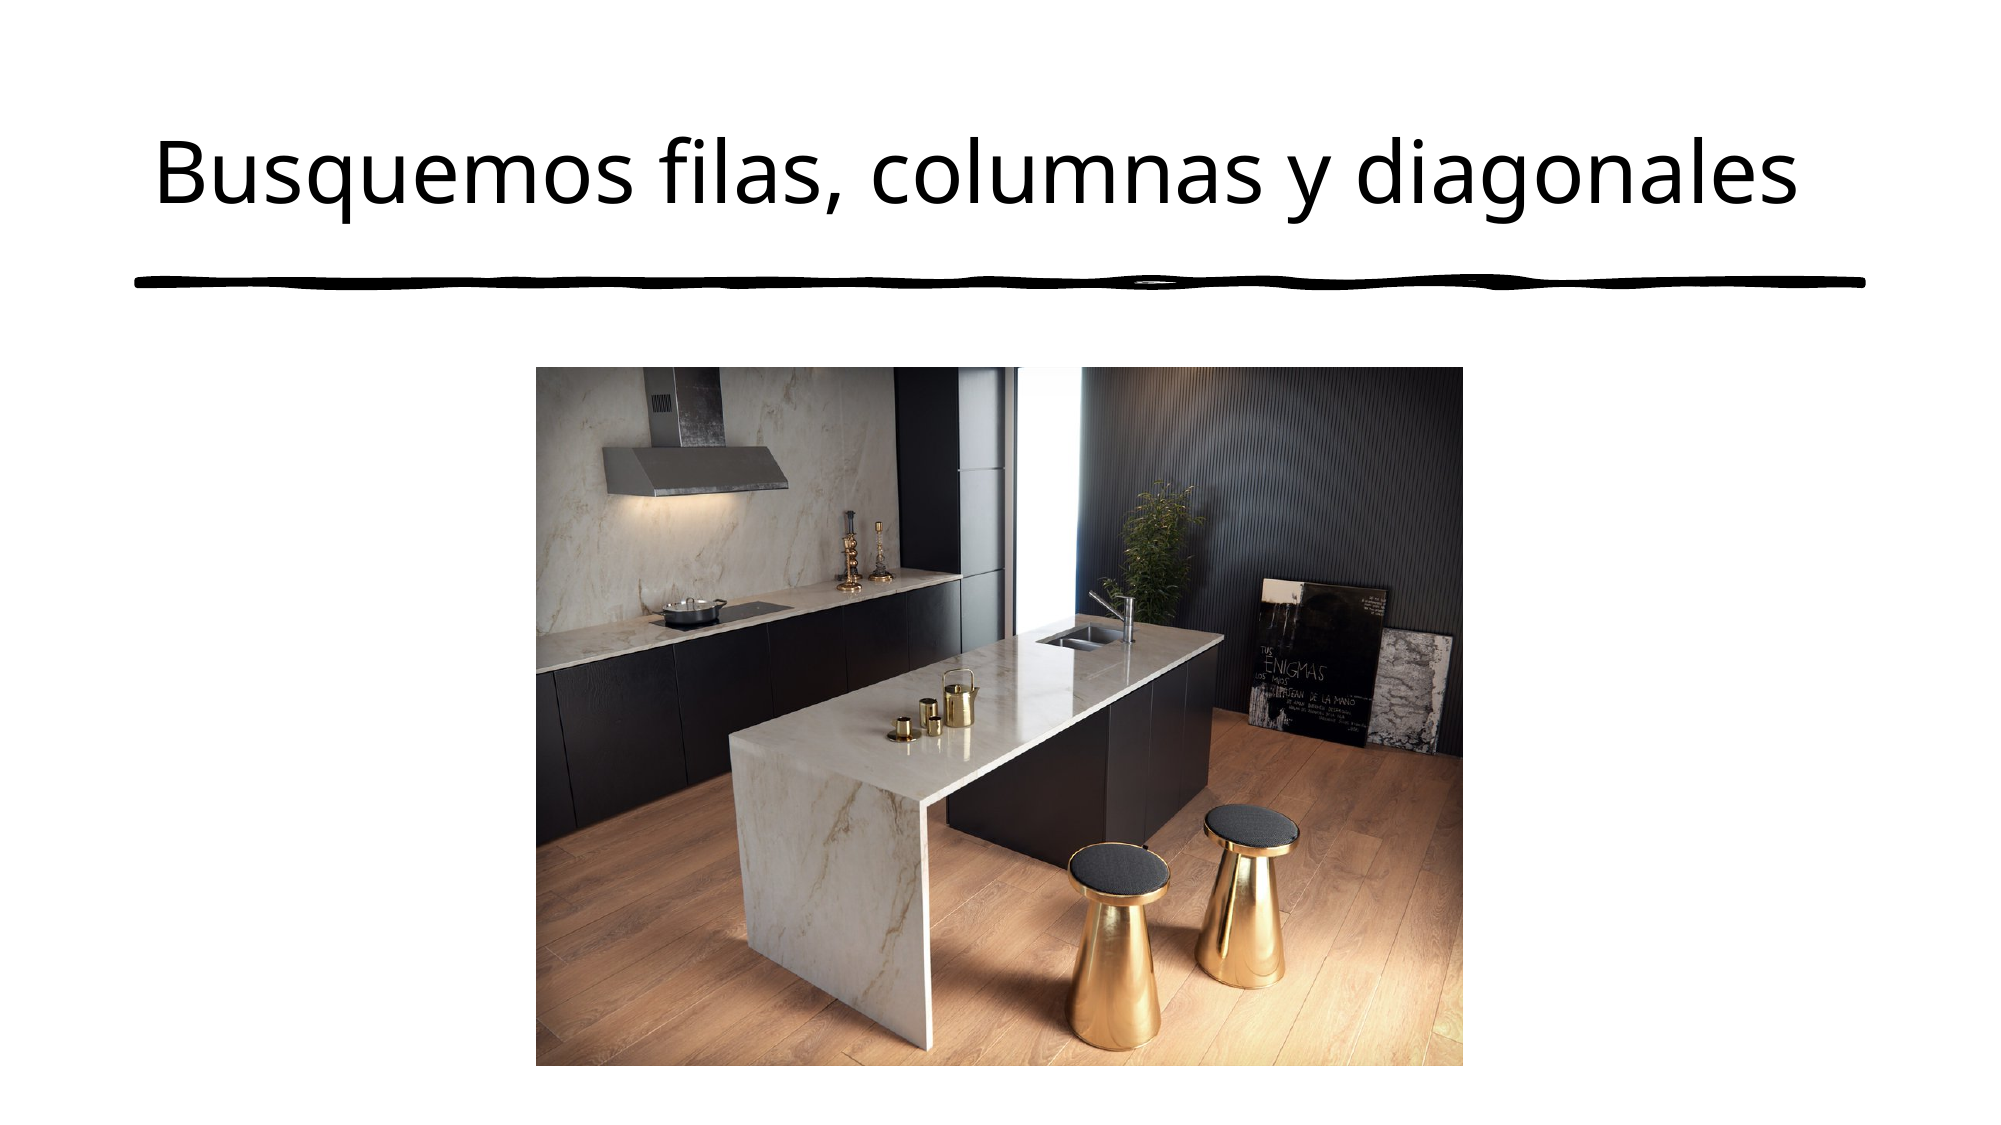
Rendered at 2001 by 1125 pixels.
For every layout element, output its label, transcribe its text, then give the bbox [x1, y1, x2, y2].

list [536, 367, 1463, 1066]
title Busquemos filas, columnas y diagonales [137, 59, 1863, 278]
